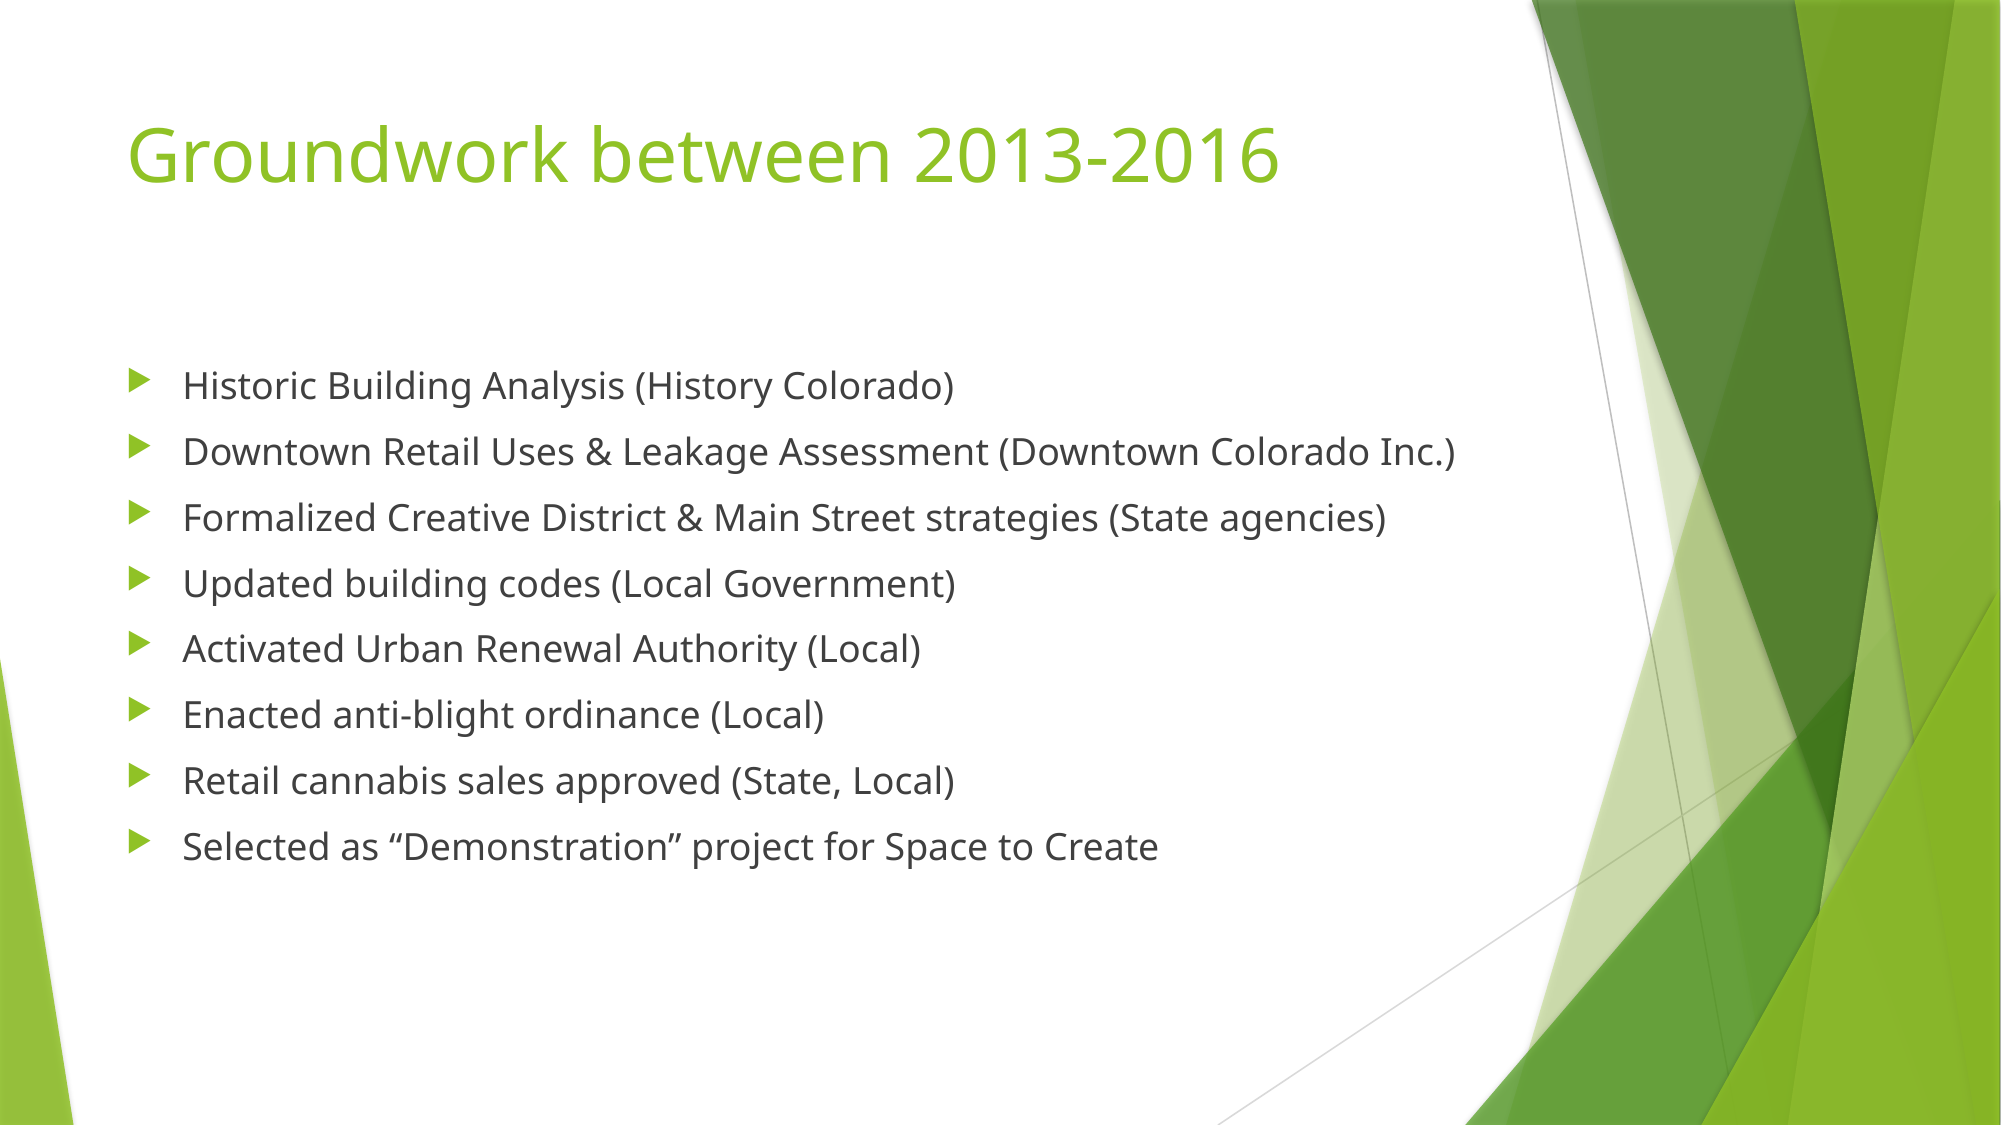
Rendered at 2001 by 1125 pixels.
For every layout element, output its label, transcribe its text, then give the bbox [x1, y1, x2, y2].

title Groundwork between 2013-2016 [111, 99, 1522, 317]
list Historic Building Analysis (History Colorado) Downtown Retail Uses & Leakage Assessment (Downtown Colorado Inc.) Formalized Creative District & Main Street strategies (State agencies) Updated building codes (Local Government) Activated Urban Renewal Authority (Local) Enacted anti-blight ordinance (Local) Retail cannabis sales approved (State, Local) Selected as “Demonstration” project for Space to Create [111, 354, 1522, 992]
